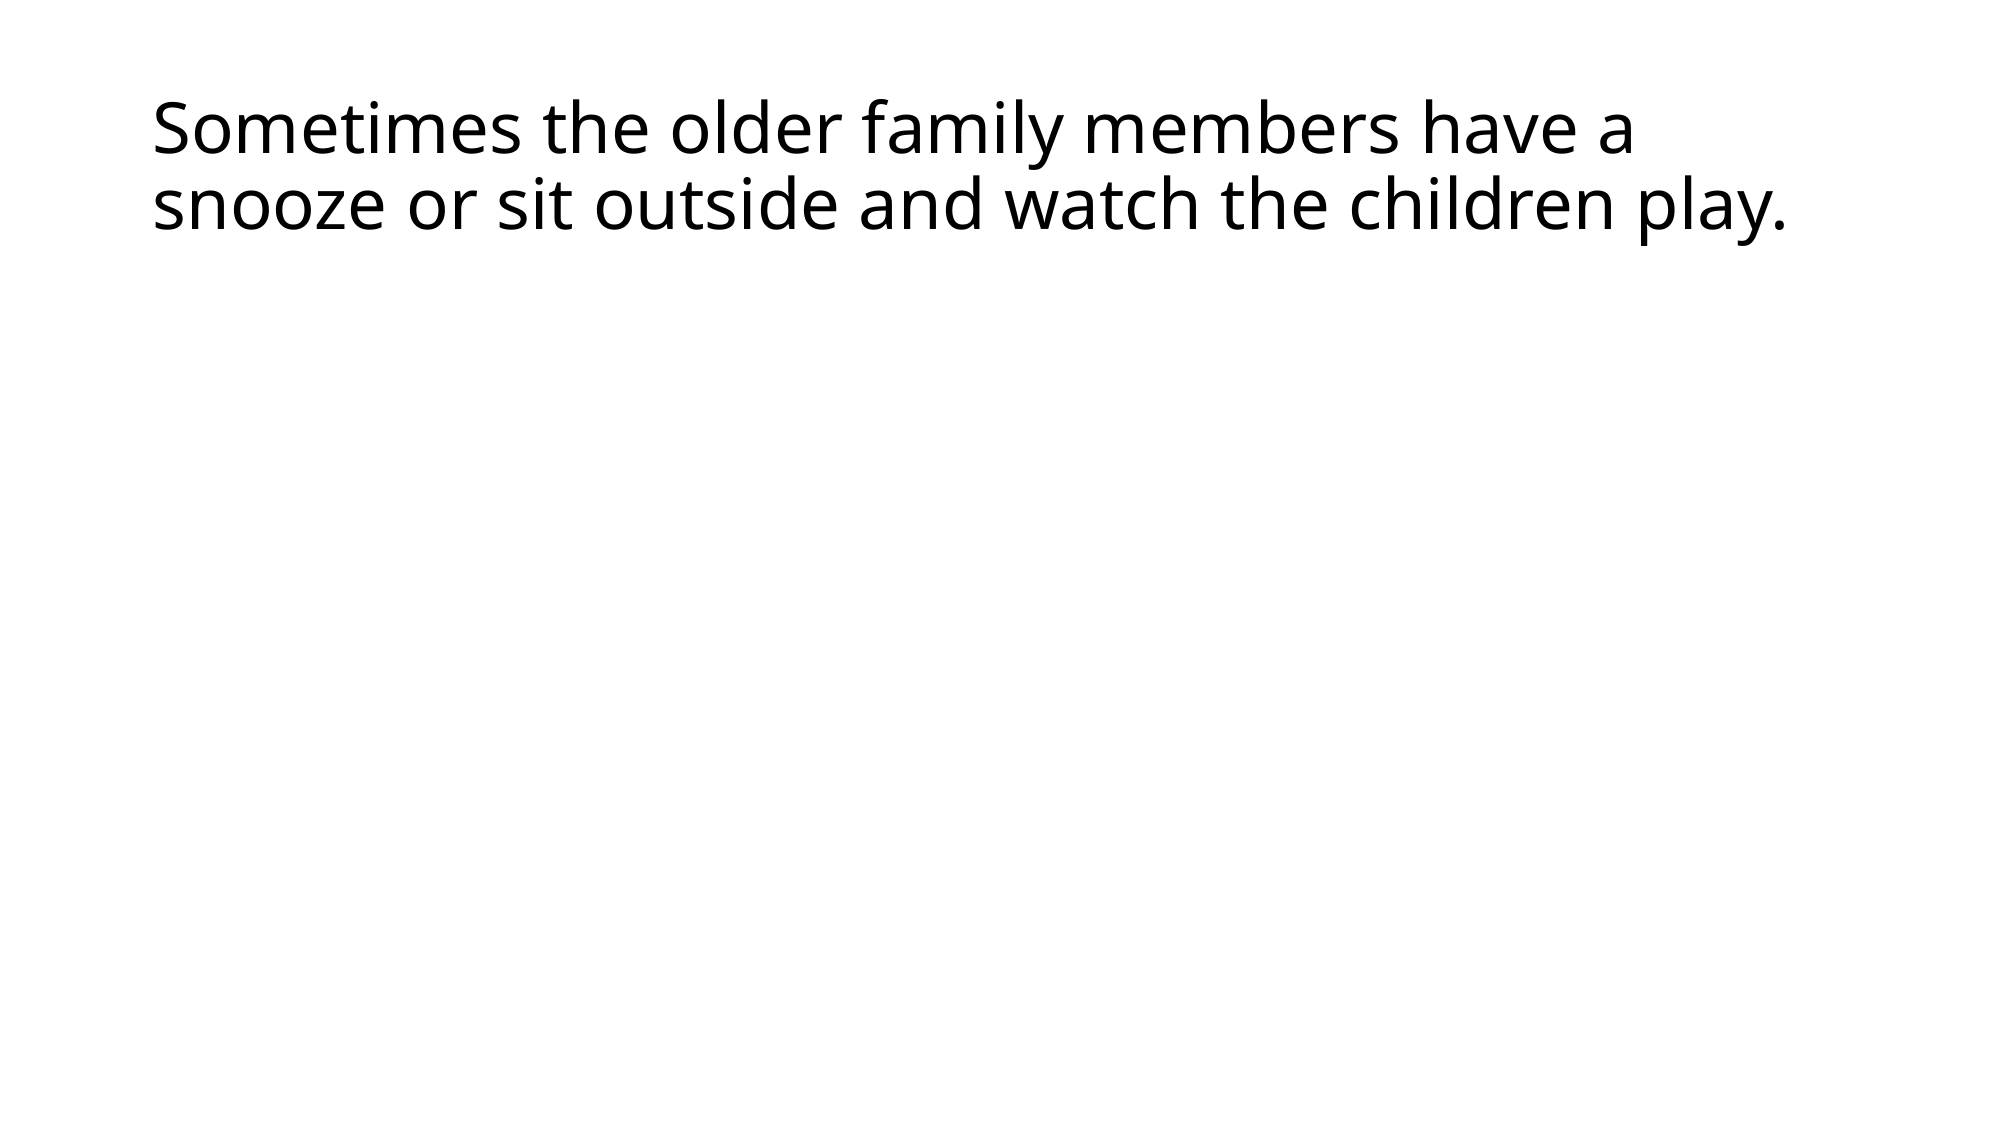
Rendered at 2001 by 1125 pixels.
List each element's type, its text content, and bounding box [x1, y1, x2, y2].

title Sometimes the older family members have a snooze or sit outside and watch the children play. [137, 59, 1863, 278]
